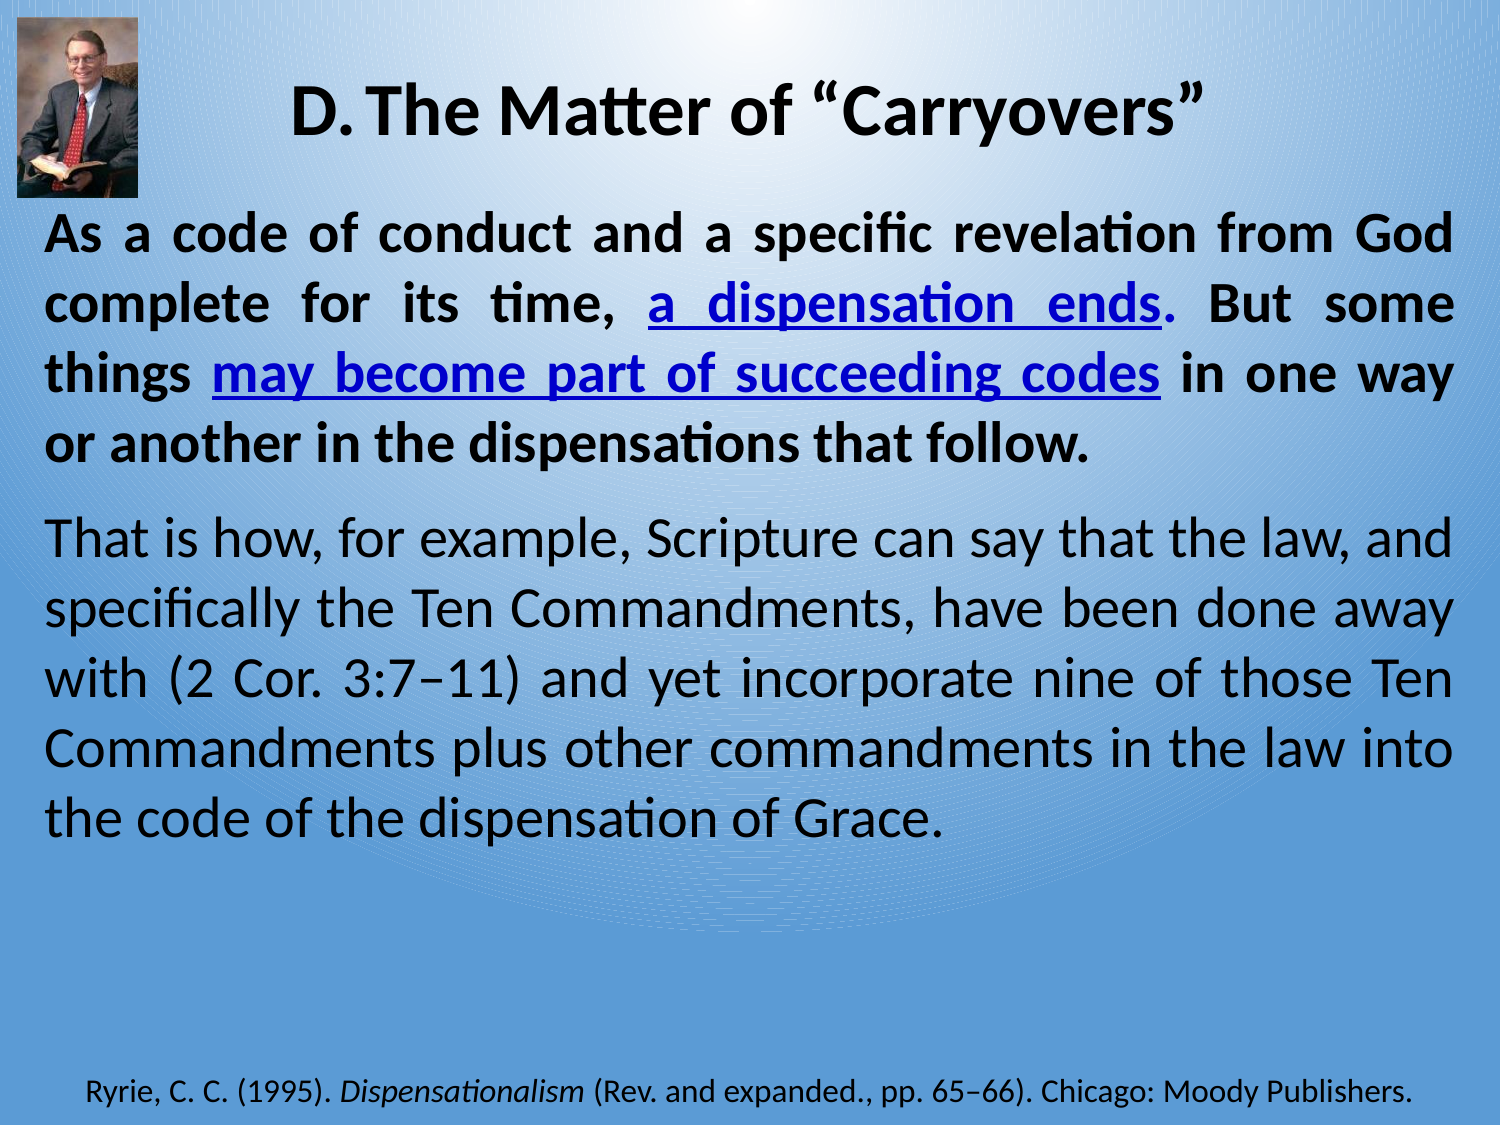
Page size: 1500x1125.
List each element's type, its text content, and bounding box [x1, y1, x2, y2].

picture [17, 17, 138, 198]
text_box Ryrie, C. C. (1995). Dispensationalism (Rev. and expanded., pp. 65–66). Chicago: Moody Publishers. [63, 1061, 1437, 1117]
text_box As a code of conduct and a specific revelation from God complete for its time, a dispensation ends. But some things may become part of succeeding codes in one way or another in the dispensations that follow. That is how, for example, Scripture can say that the law, and specifically the Ten Commandments, have been done away with (2 Cor. 3:7–11) and yet incorporate nine of those Ten Commandments plus other commandments in the law into the code of the dispensation of Grace. [29, 186, 1471, 857]
title The Matter of “Carryovers” [139, 31, 1361, 180]
